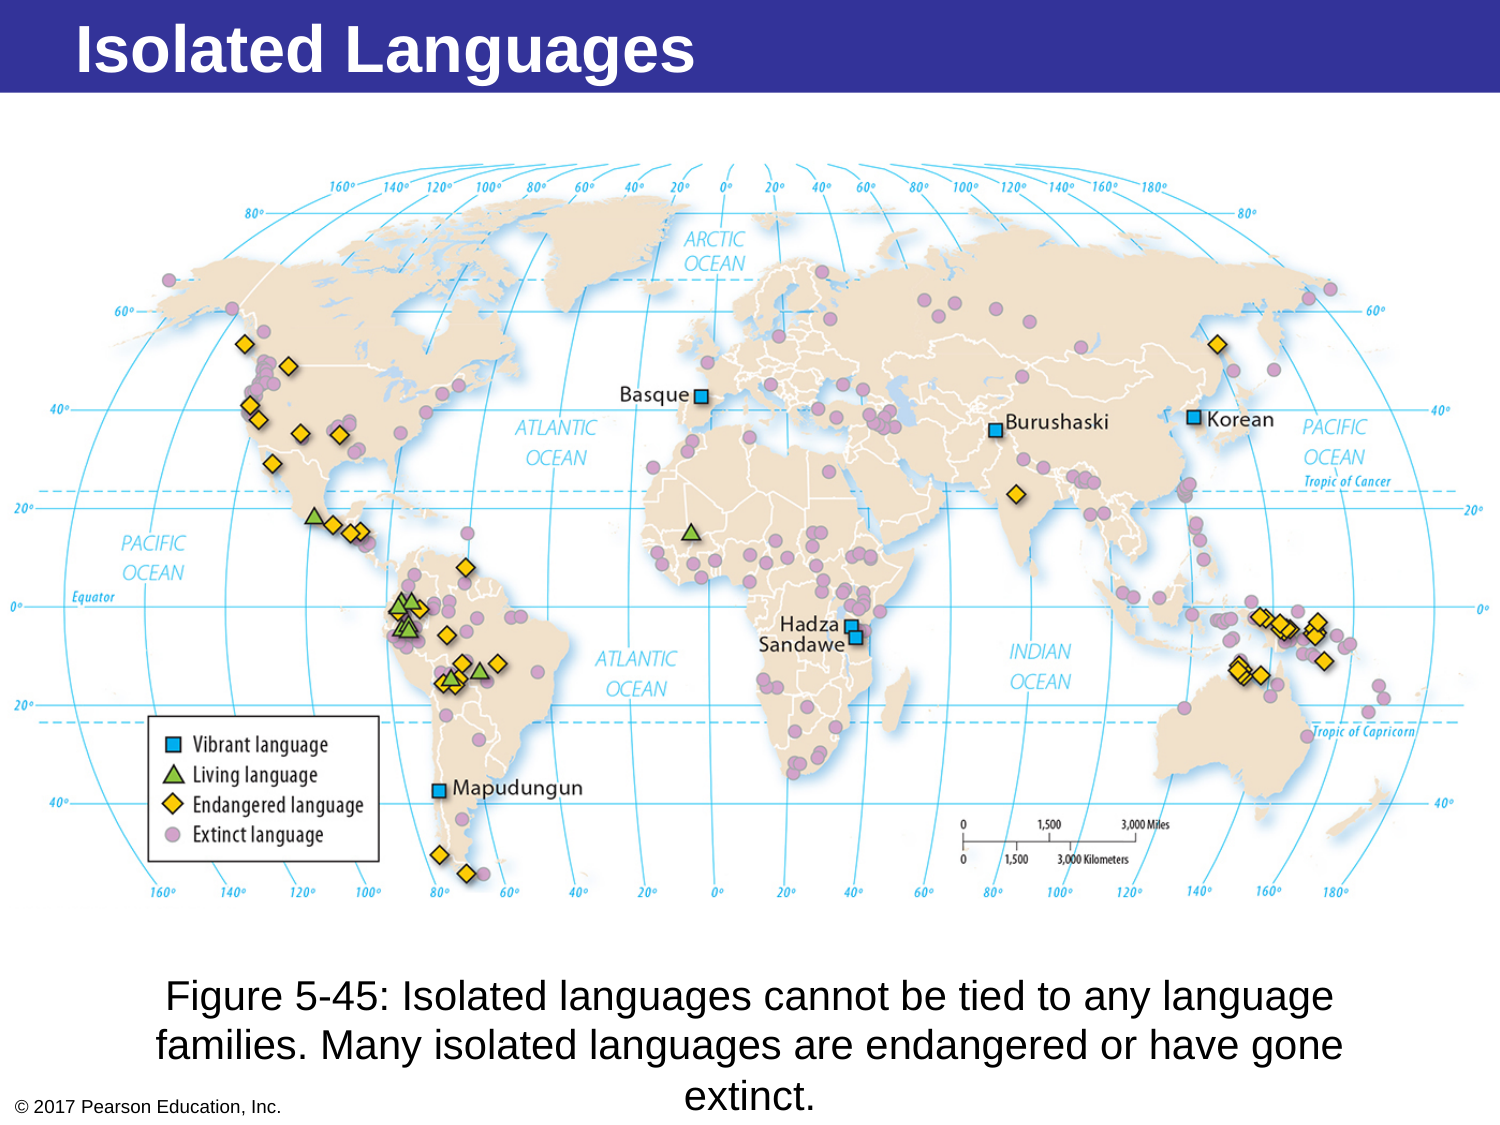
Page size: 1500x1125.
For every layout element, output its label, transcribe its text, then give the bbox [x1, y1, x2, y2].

text_box Figure 5-45: Isolated languages cannot be tied to any language families. Many isolated languages are endangered or have gone extinct. [69, 960, 1431, 1125]
text_box Isolated Languages [0, 0, 1500, 93]
picture [0, 152, 1500, 910]
